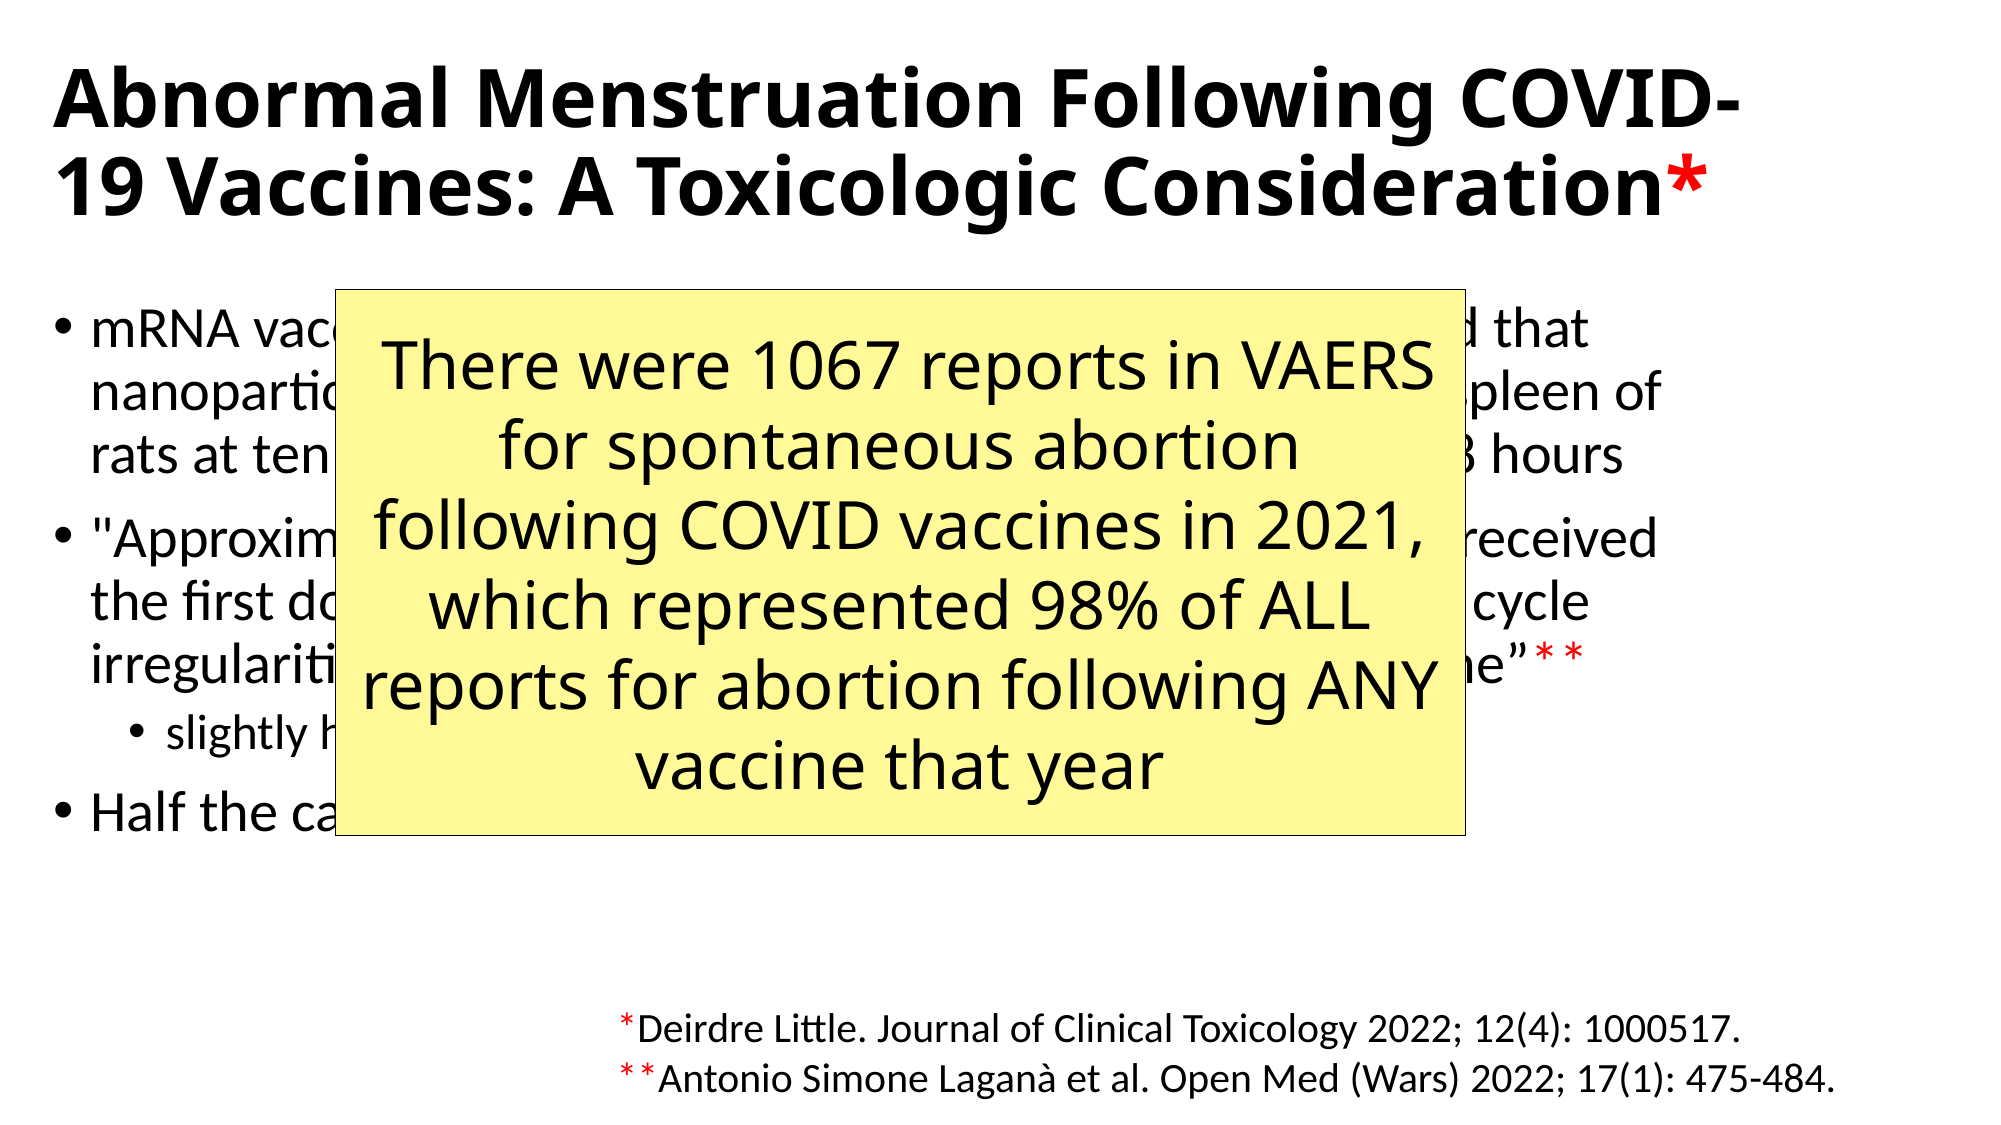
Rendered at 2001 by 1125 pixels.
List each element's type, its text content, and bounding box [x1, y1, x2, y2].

title Abnormal Menstruation Following COVID-19 Vaccines: A Toxicologic Consideration* [38, 36, 1764, 254]
text_box There were 1067 reports in VAERS for spontaneous abortion following COVID vaccines in 2021, which represented 98% of ALL reports for abortion following ANY vaccine that year [335, 289, 1466, 836]
list mRNA vaccine nanoparticle biodistribution studies showed that nanoparticles were concentrated in the ovaries, liver and spleen of rats at ten times the concentration in other organs after 48 hours "Approximately 50–60% of reproductive-age women who received the first dose of the COVID-19 vaccine reported menstrual cycle irregularities, regardless of the type of administered vaccine”** slightly higher (60–70%) after the second dose Half the cases remained unresolved after two months [38, 289, 1764, 885]
text_box *Deirdre Little. Journal of Clinical Toxicology 2022; 12(4): 1000517. **Antonio Simone Laganà et al. Open Med (Wars) 2022; 17(1): 475-484. [602, 993, 1853, 1108]
